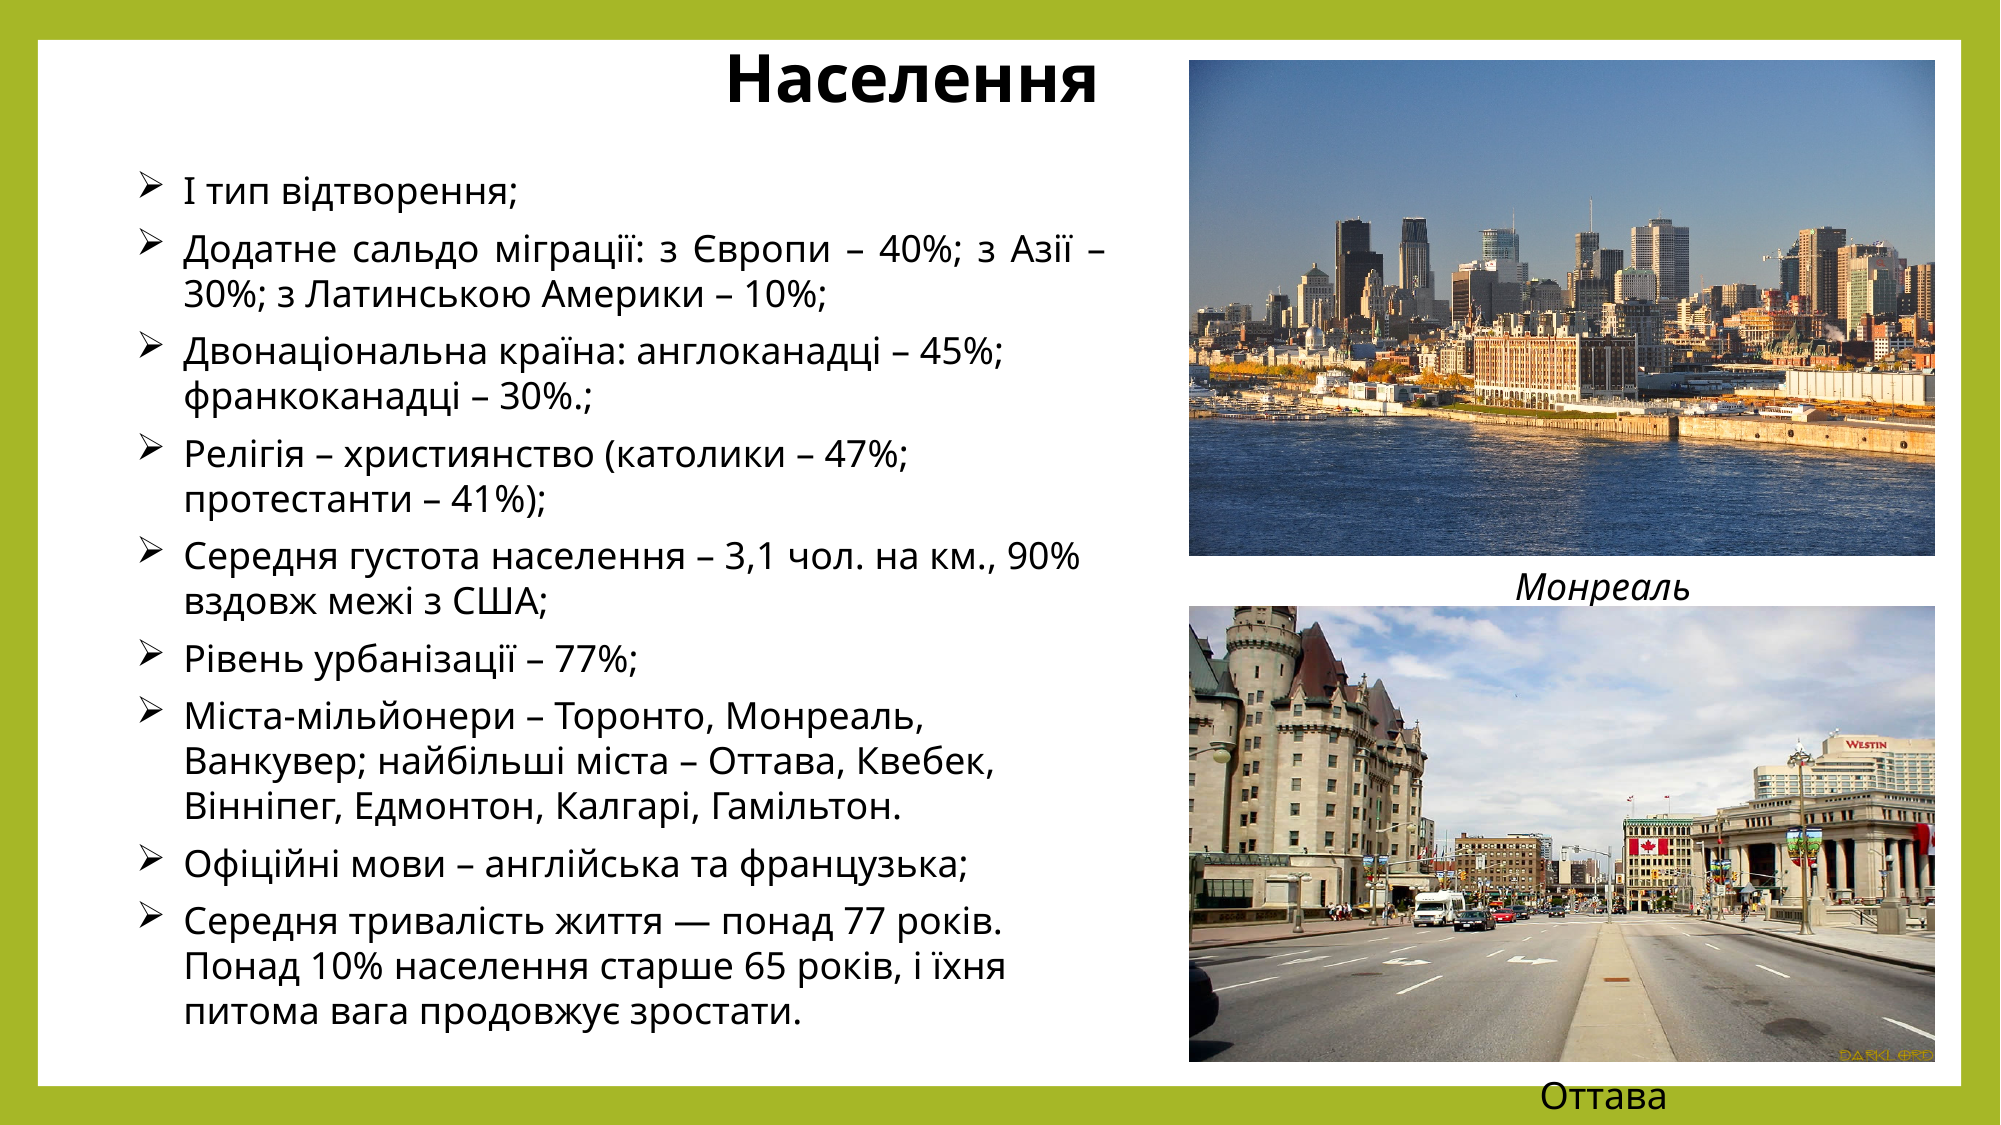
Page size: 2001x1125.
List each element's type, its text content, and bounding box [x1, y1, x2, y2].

picture [1189, 60, 1935, 556]
text_box Оттава [1524, 1071, 1833, 1125]
text_box І тип відтворення; Додатне сальдо міграції: з Європи – 40%; з Азії – 30%; з Латинською Америки – 10%; Двонаціональна країна: англоканадці – 45%; франкоканадці – 30%.; Релігія – християнство (католики – 47%; протестанти – 41%); Середня густота населення – 3,1 чол. на км., 90% вздовж межі з США; Рівень урбанізації – 77%; Міста-мільйонери – Торонто, Монреаль, Ванкувер; найбільші міста – Оттава, Квебек, Вінніпег, Едмонтон, Калгарі, Гамільтон. Офіційні мови – англійська та французька; Середня тривалість життя — понад 77 років. Понад 10% населення старше 65 років, і їхня питома вага продовжує зростати. [121, 159, 1122, 1040]
text_box Монреаль [1500, 564, 1890, 604]
text_box Населення [709, 28, 1115, 123]
picture [1189, 605, 1935, 1063]
